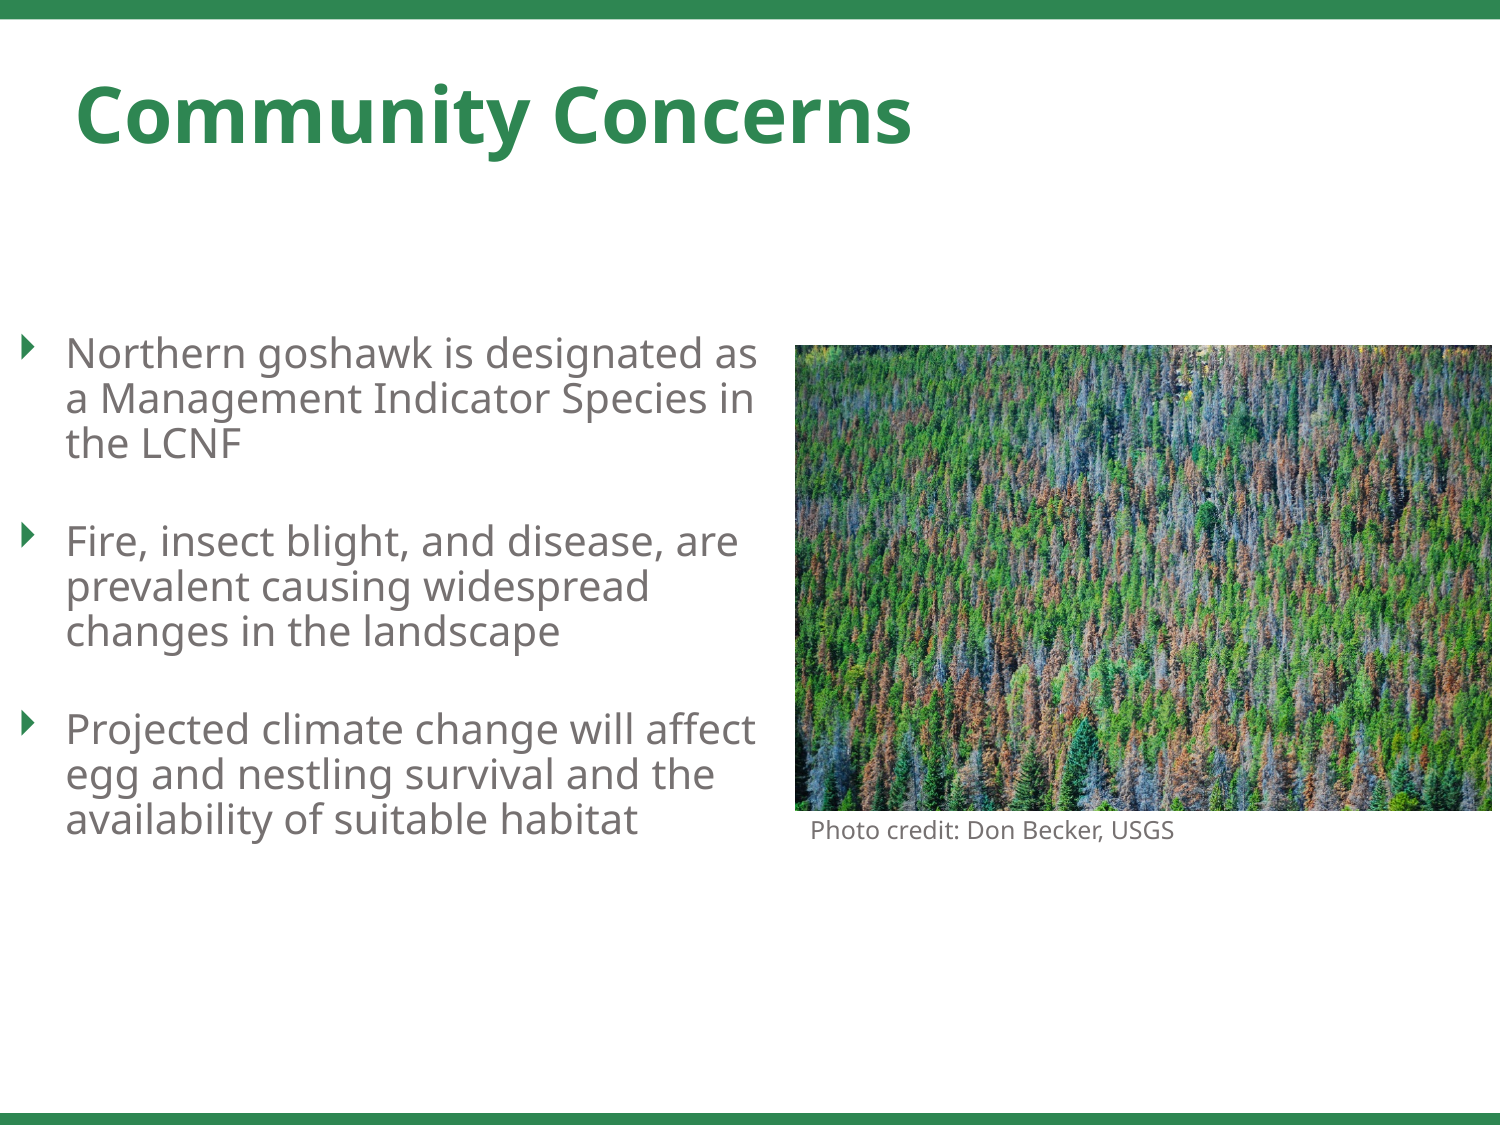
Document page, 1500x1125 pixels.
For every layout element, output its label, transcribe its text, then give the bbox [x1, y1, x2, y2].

list Northern goshawk is designated as a Management Indicator Species in the LCNF Fire, insect blight, and disease, are prevalent causing widespread changes in the landscape Projected climate change will affect egg and nestling survival and the availability of suitable habitat [0, 270, 796, 1030]
list Community Concerns [59, 68, 1035, 169]
list Photo credit: Don Becker, USGS [795, 811, 1208, 855]
picture [795, 345, 1492, 811]
